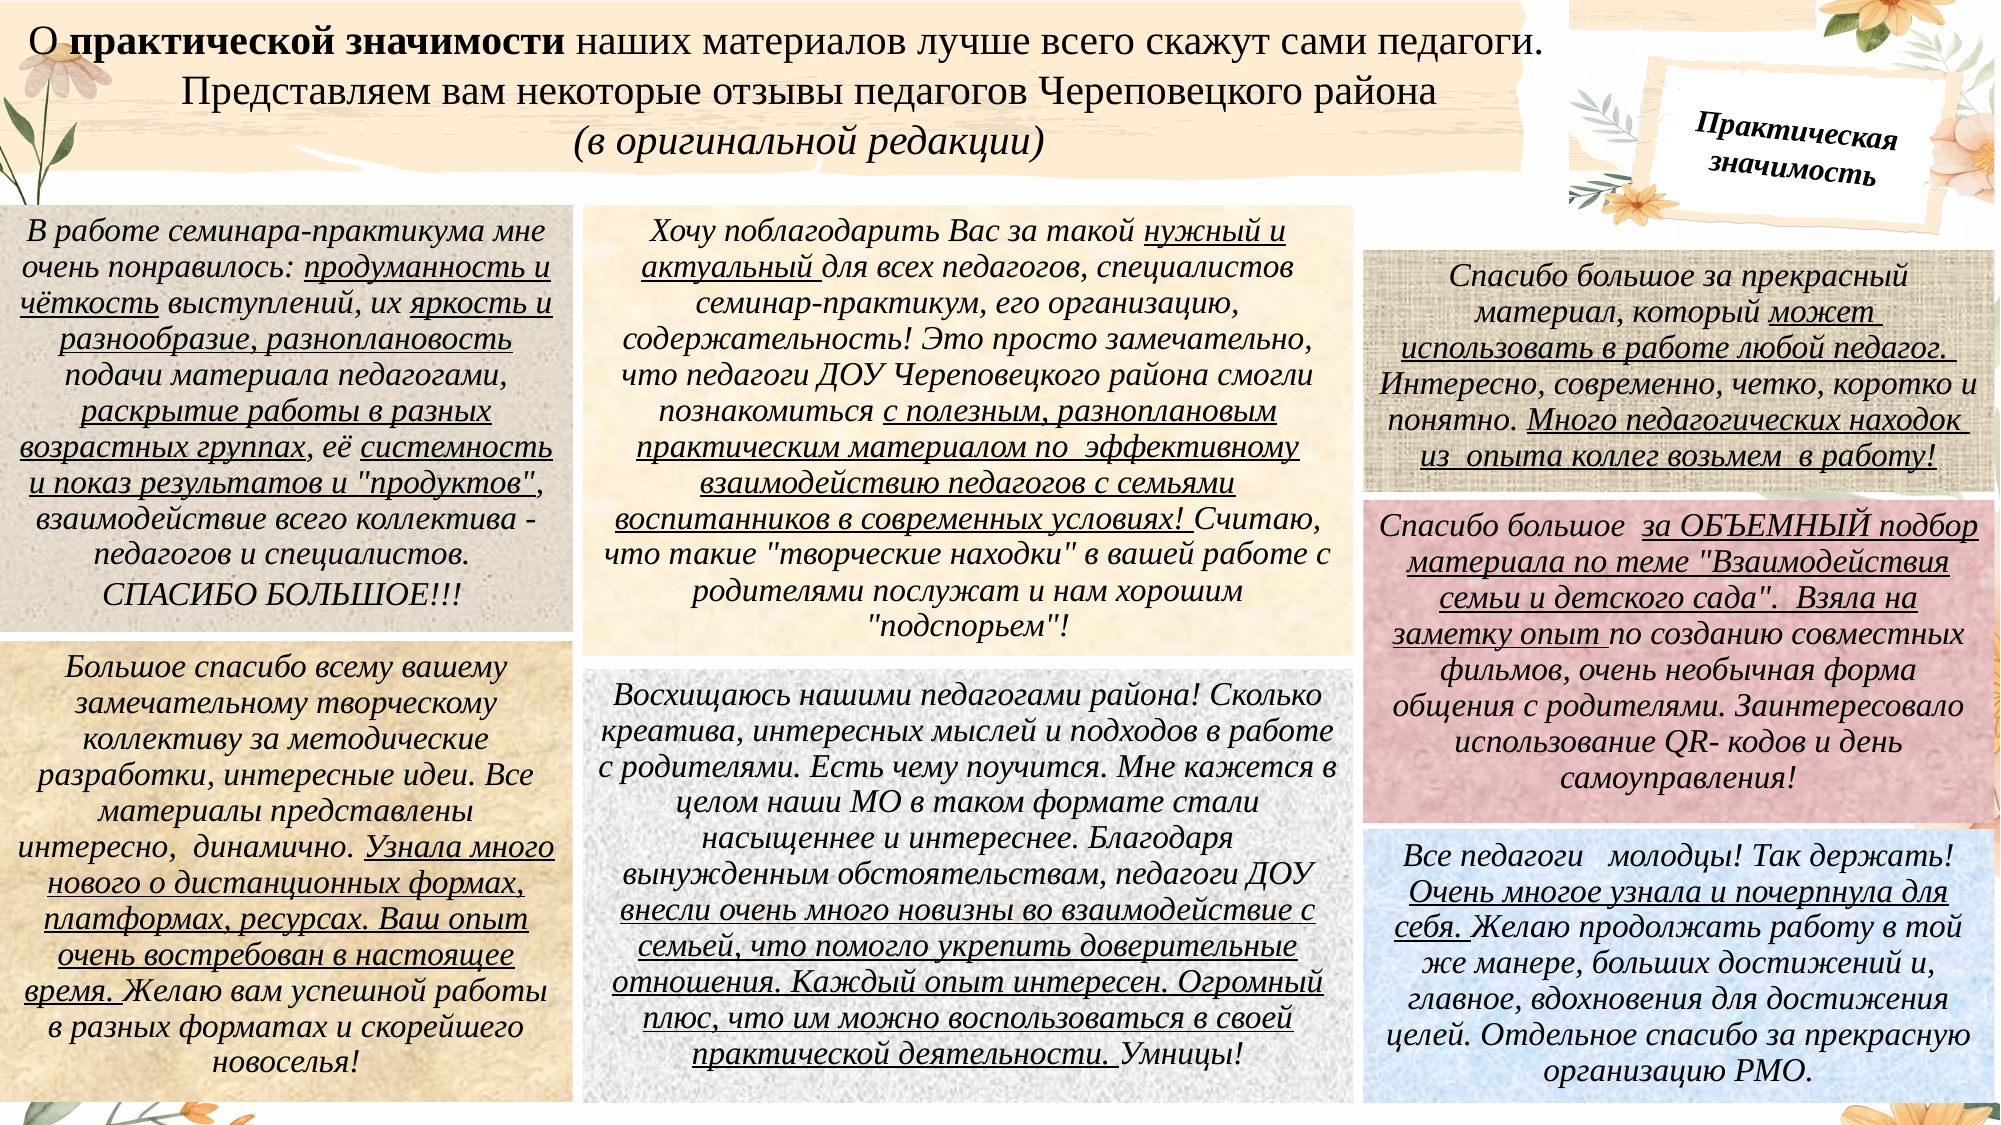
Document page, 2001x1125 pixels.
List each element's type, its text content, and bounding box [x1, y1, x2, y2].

text_box Большое спасибо всему вашему замечательному творческому коллективу за методические разработки, интересные идеи. Все материалы представлены интересно, динамично. Узнала много нового о дистанционных формах, платформах, ресурсах. Ваш опыт очень востребован в настоящее время. Желаю вам успешной работы в разных форматах и скорейшего новоселья! [0, 641, 573, 1102]
list Хочу поблагодарить Вас за такой нужный и актуальный для всех педагогов, специалистов семинар-практикум, его организацию, содержательность! Это просто замечательно, что педагоги ДОУ Череповецкого района смогли познакомиться с полезным, разноплановым практическим материалом по эффективному взаимодействию педагогов с семьями воспитанников в современных условиях! Считаю, что такие "творческие находки" в вашей работе с родителями послужат и нам хорошим "подспорьем"! [582, 205, 1354, 656]
text_box Спасибо большое за ОБЪЕМНЫЙ подбор материала по теме "Взаимодействия семьи и детского сада". Взяла на заметку опыт по созданию совместных фильмов, очень необычная форма общения с родителями. Заинтересовало использование QR- кодов и день самоуправления! [1363, 500, 1995, 823]
text_box Восхищаюсь нашими педагогами района! Сколько креатива, интересных мыслей и подходов в работе с родителями. Есть чему поучится. Мне кажется в целом наши МО в таком формате стали насыщеннее и интереснее. Благодаря вынужденным обстоятельствам, педагоги ДОУ внесли очень много новизны во взаимодействие с семьей, что помогло укрепить доверительные отношения. Каждый опыт интересен. Огромный плюс, что им можно воспользоваться в своей практической деятельности. Умницы! [582, 669, 1354, 1103]
text_box Все педагоги молодцы! Так держать! Очень многое узнала и почерпнула для себя. Желаю продолжать работу в той же манере, больших достижений и, главное, вдохновения для достижения целей. Отдельное спасибо за прекрасную организацию РМО. [1363, 829, 1995, 1103]
list В работе семинара-практикума мне очень понравилось: продуманность и чёткость выступлений, их яркость и разнообразие, разноплановость подачи материала педагогами, раскрытие работы в разных возрастных группах, её системность и показ результатов и "продуктов", взаимодействие всего коллектива - педагогов и специалистов. СПАСИБО БОЛЬШОЕ!!! [0, 205, 573, 632]
title О практической значимости наших материалов лучше всего скажут сами педагоги. Представляем вам некоторые отзывы педагогов Череповецкого района (в оригинальной редакции) [13, 0, 1569, 176]
text_box Спасибо большое за прекрасный материал, который может использовать в работе любой педагог. Интересно, современно, четко, коротко и понятно. Много педагогических находок из опыта коллег возьмем в работу! [1363, 250, 1995, 492]
picture [0, 0, 2000, 1125]
